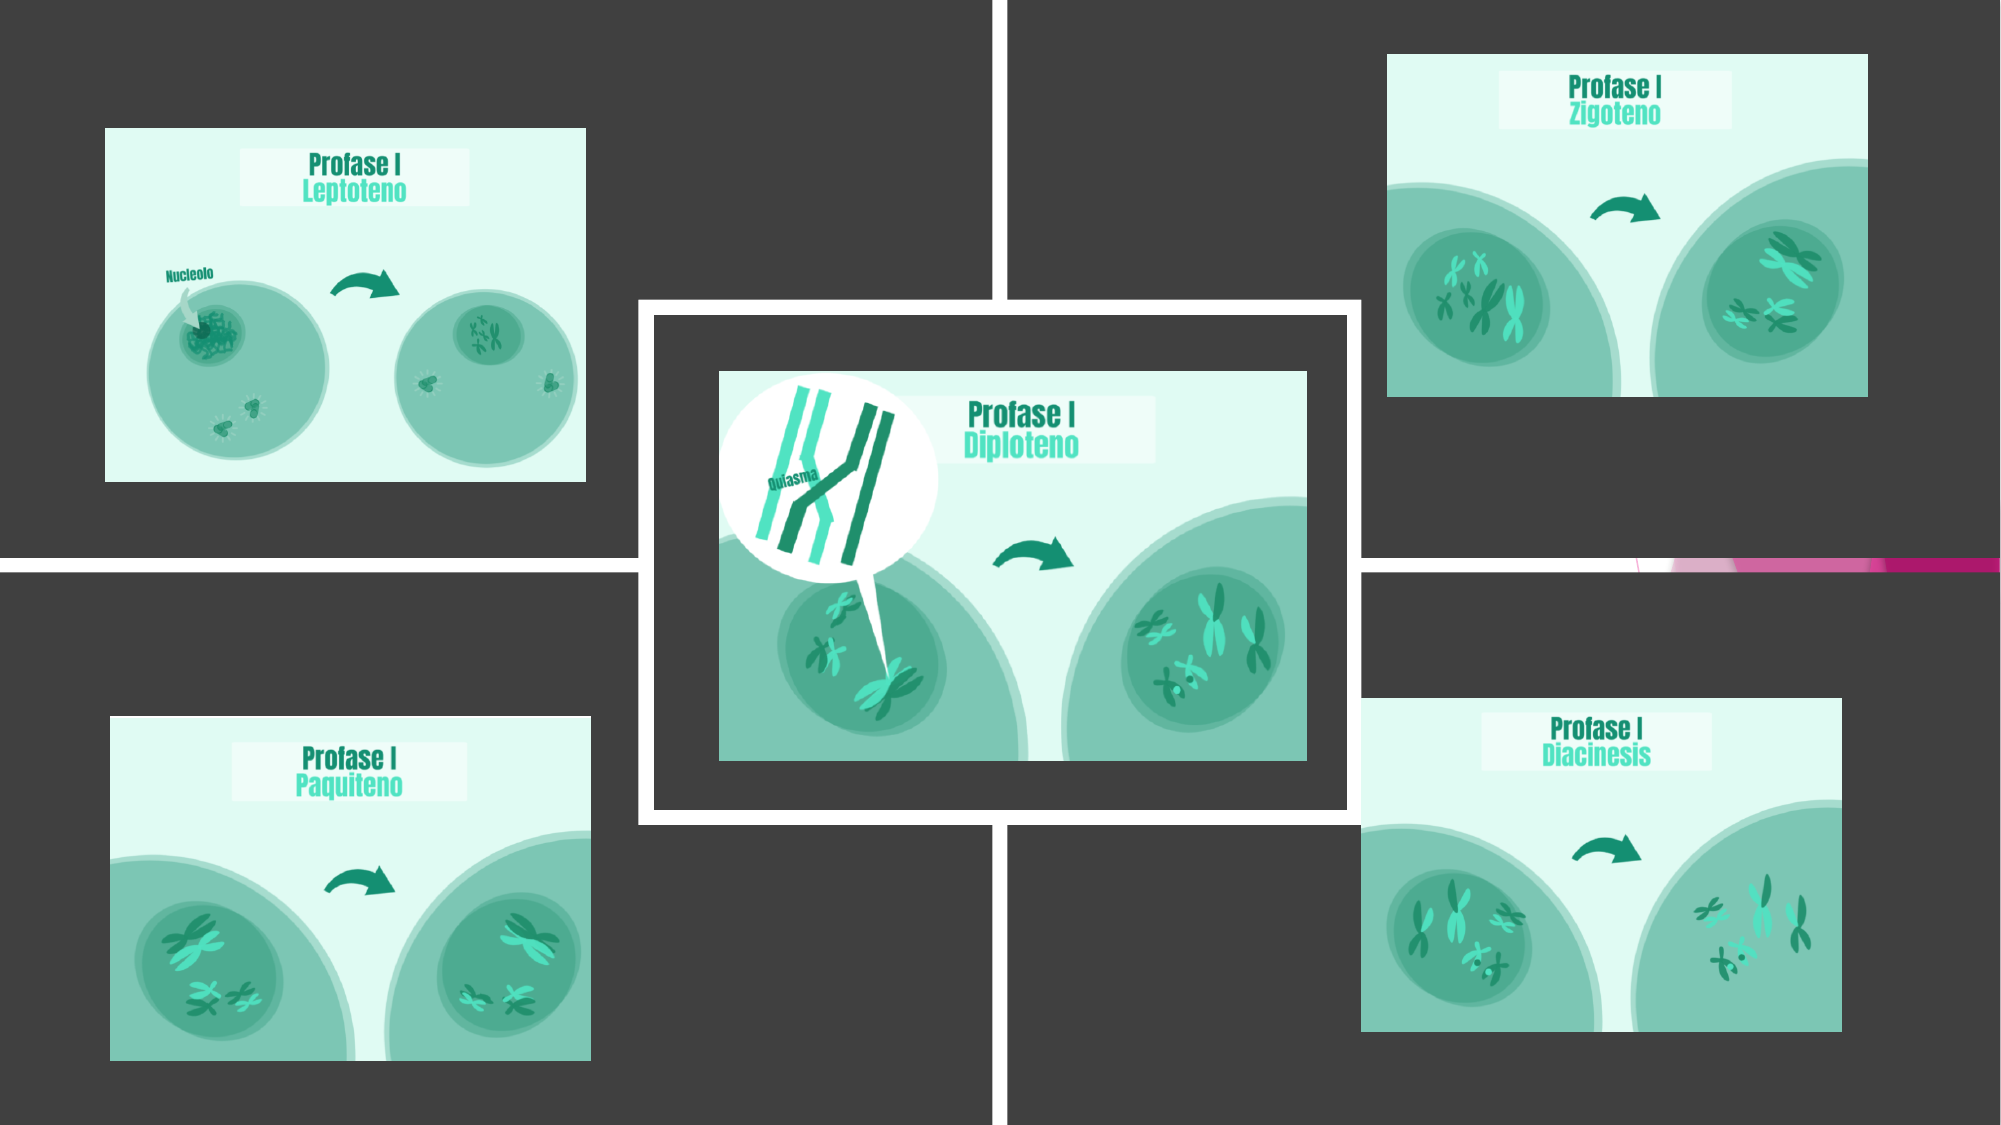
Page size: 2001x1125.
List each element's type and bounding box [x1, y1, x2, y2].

picture [1360, 698, 1843, 1032]
text_box [1006, 0, 2000, 559]
picture [104, 128, 587, 483]
text_box [0, 571, 994, 1125]
picture [718, 370, 1308, 761]
text_box [0, 0, 994, 559]
text_box [1006, 571, 2000, 1125]
picture [109, 715, 591, 1062]
picture [1387, 54, 1869, 398]
text_box [652, 313, 1348, 812]
